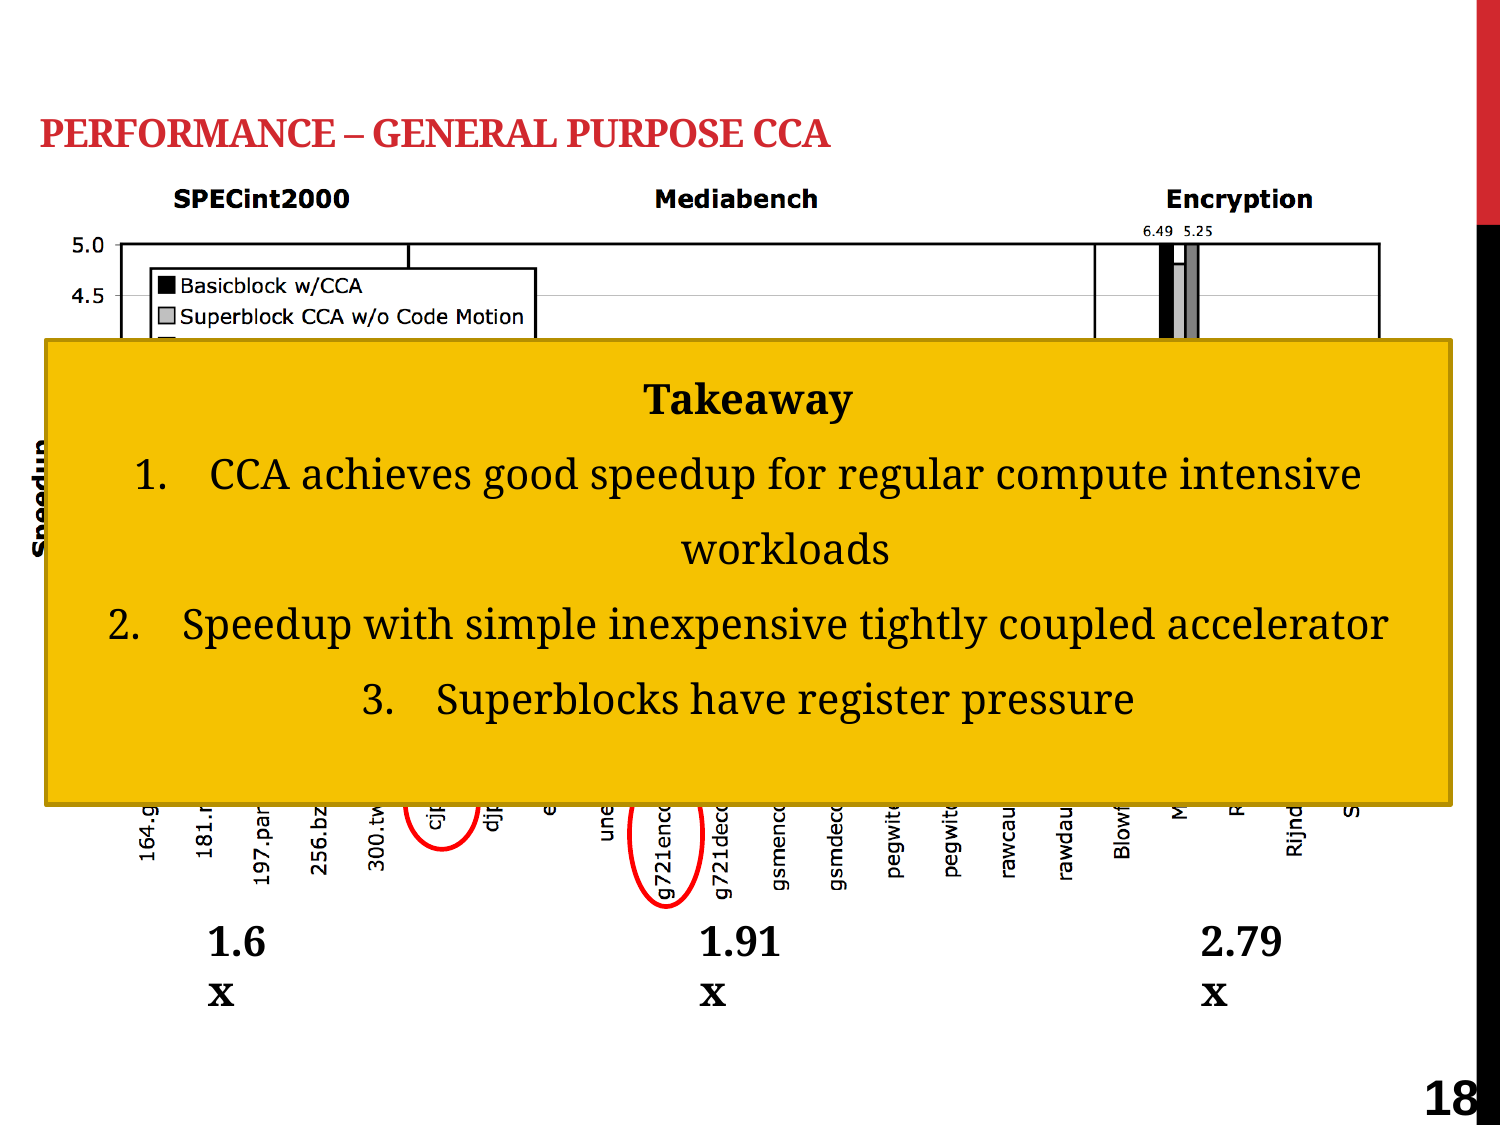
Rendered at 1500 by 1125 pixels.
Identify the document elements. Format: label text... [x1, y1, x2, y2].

text_box 1.91x [684, 921, 813, 1022]
text_box 1.6x [192, 921, 303, 1023]
title Performance – General Purpose CCA [24, 72, 975, 163]
slide_number 18 [1408, 1065, 1500, 1125]
picture [22, 172, 1457, 917]
text_box 2.79x [1186, 921, 1324, 1022]
